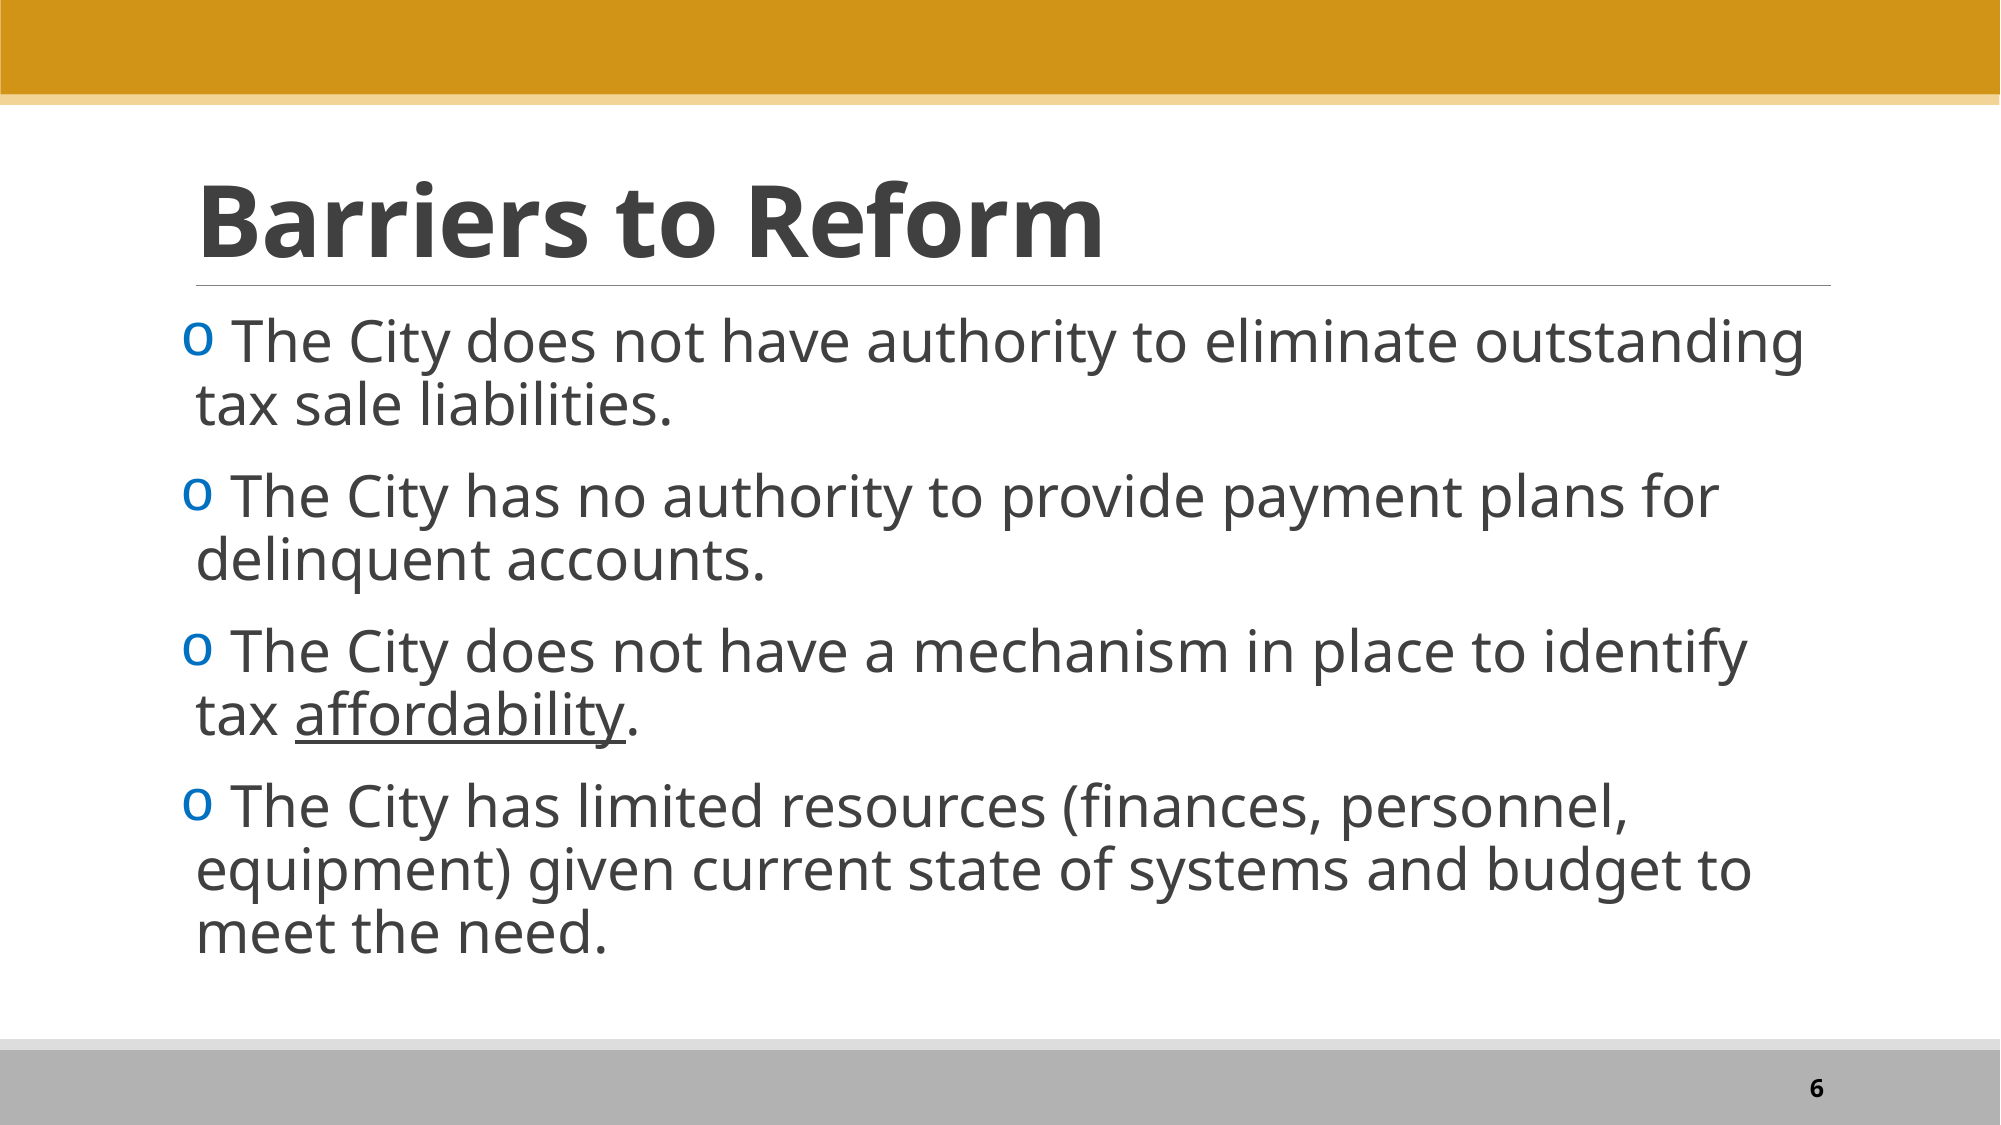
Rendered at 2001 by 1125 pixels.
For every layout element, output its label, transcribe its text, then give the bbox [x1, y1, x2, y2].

slide_number 6 [1624, 1059, 1840, 1120]
list The City does not have authority to eliminate outstanding tax sale liabilities. The City has no authority to provide payment plans for delinquent accounts. The City does not have a mechanism in place to identify tax affordability. The City has limited resources (finances, personnel, equipment) given current state of systems and budget to meet the need. [180, 302, 1830, 1033]
title Barriers to Reform [180, 94, 1830, 285]
